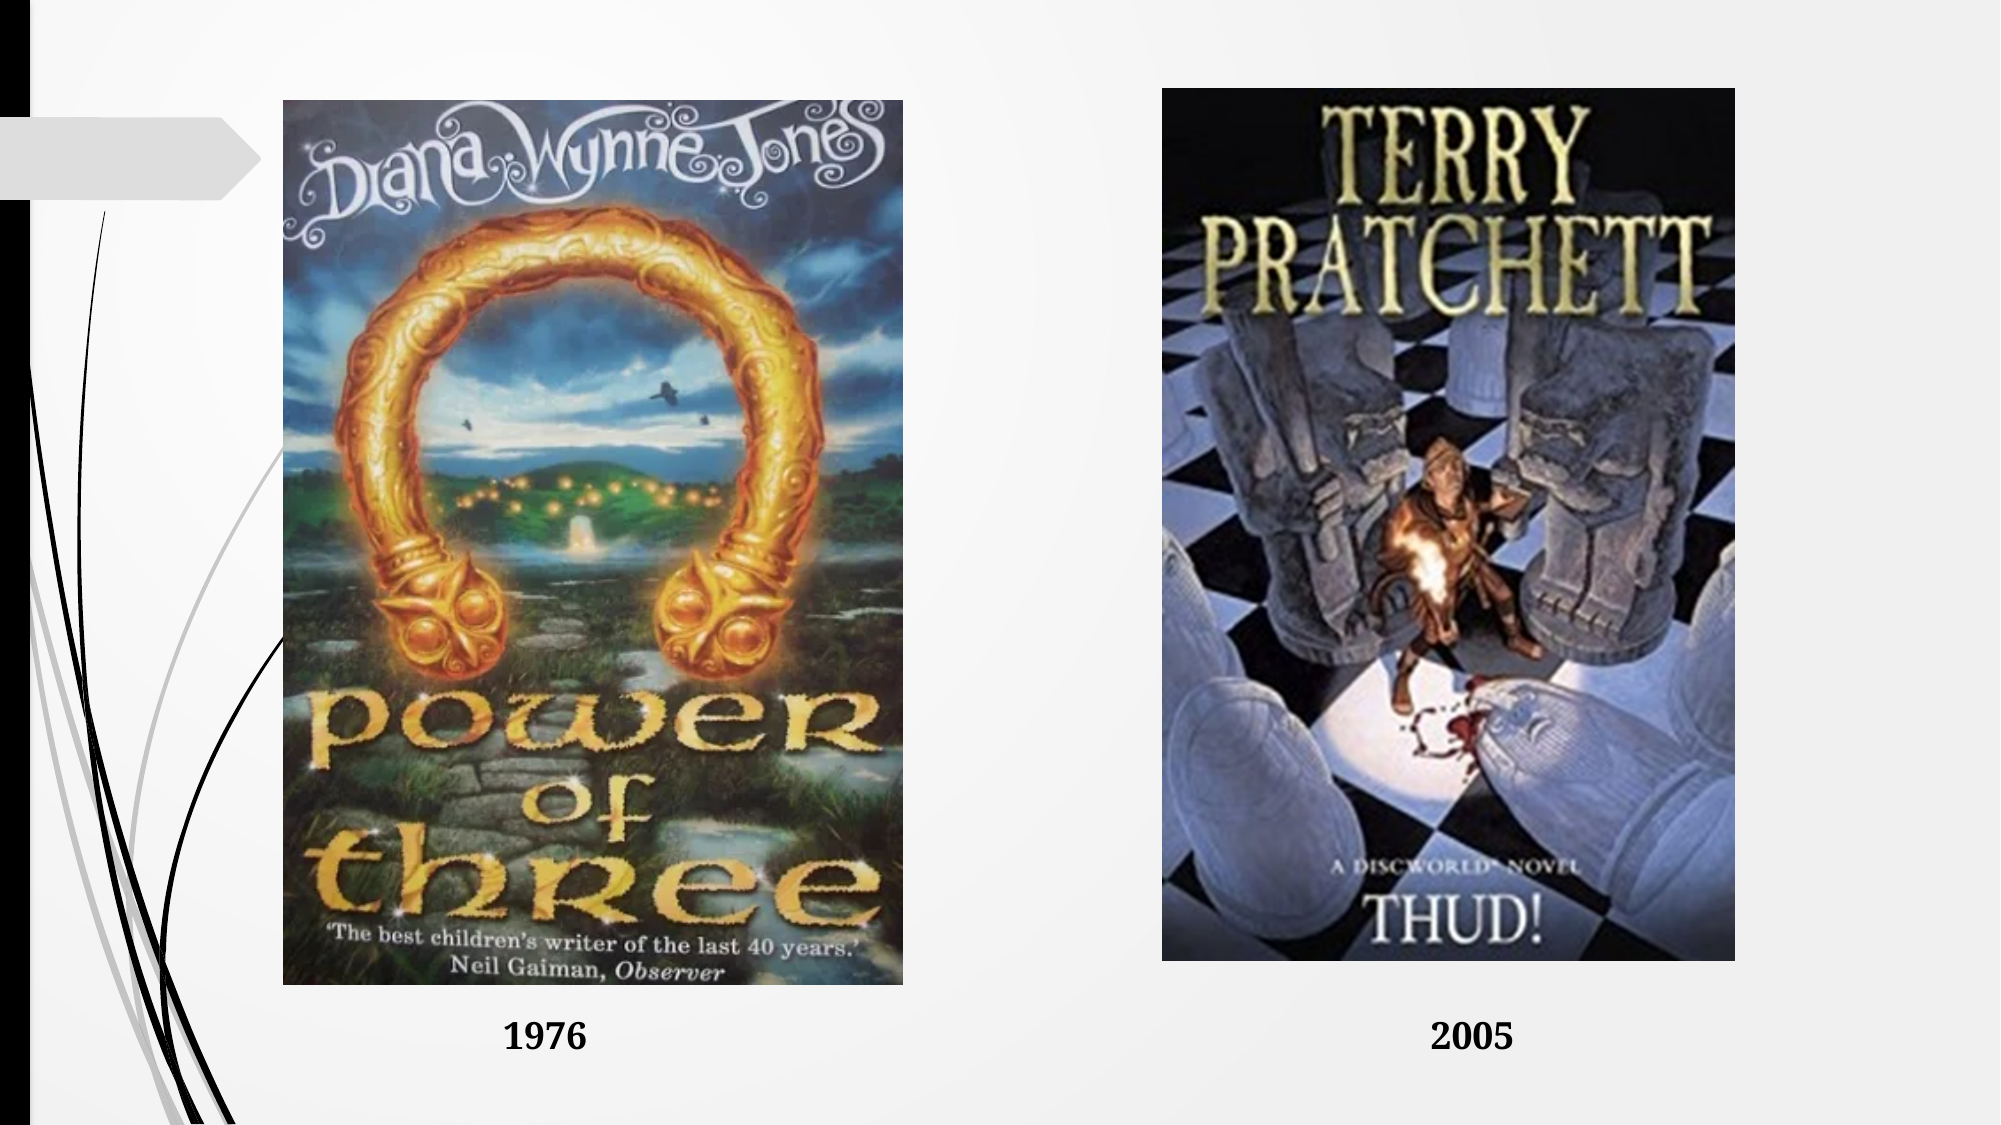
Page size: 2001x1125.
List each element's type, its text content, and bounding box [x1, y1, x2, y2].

text_box 1976 [488, 1004, 698, 1065]
picture [1162, 88, 1736, 961]
picture [283, 100, 903, 985]
text_box 2005 [1415, 1004, 1530, 1065]
